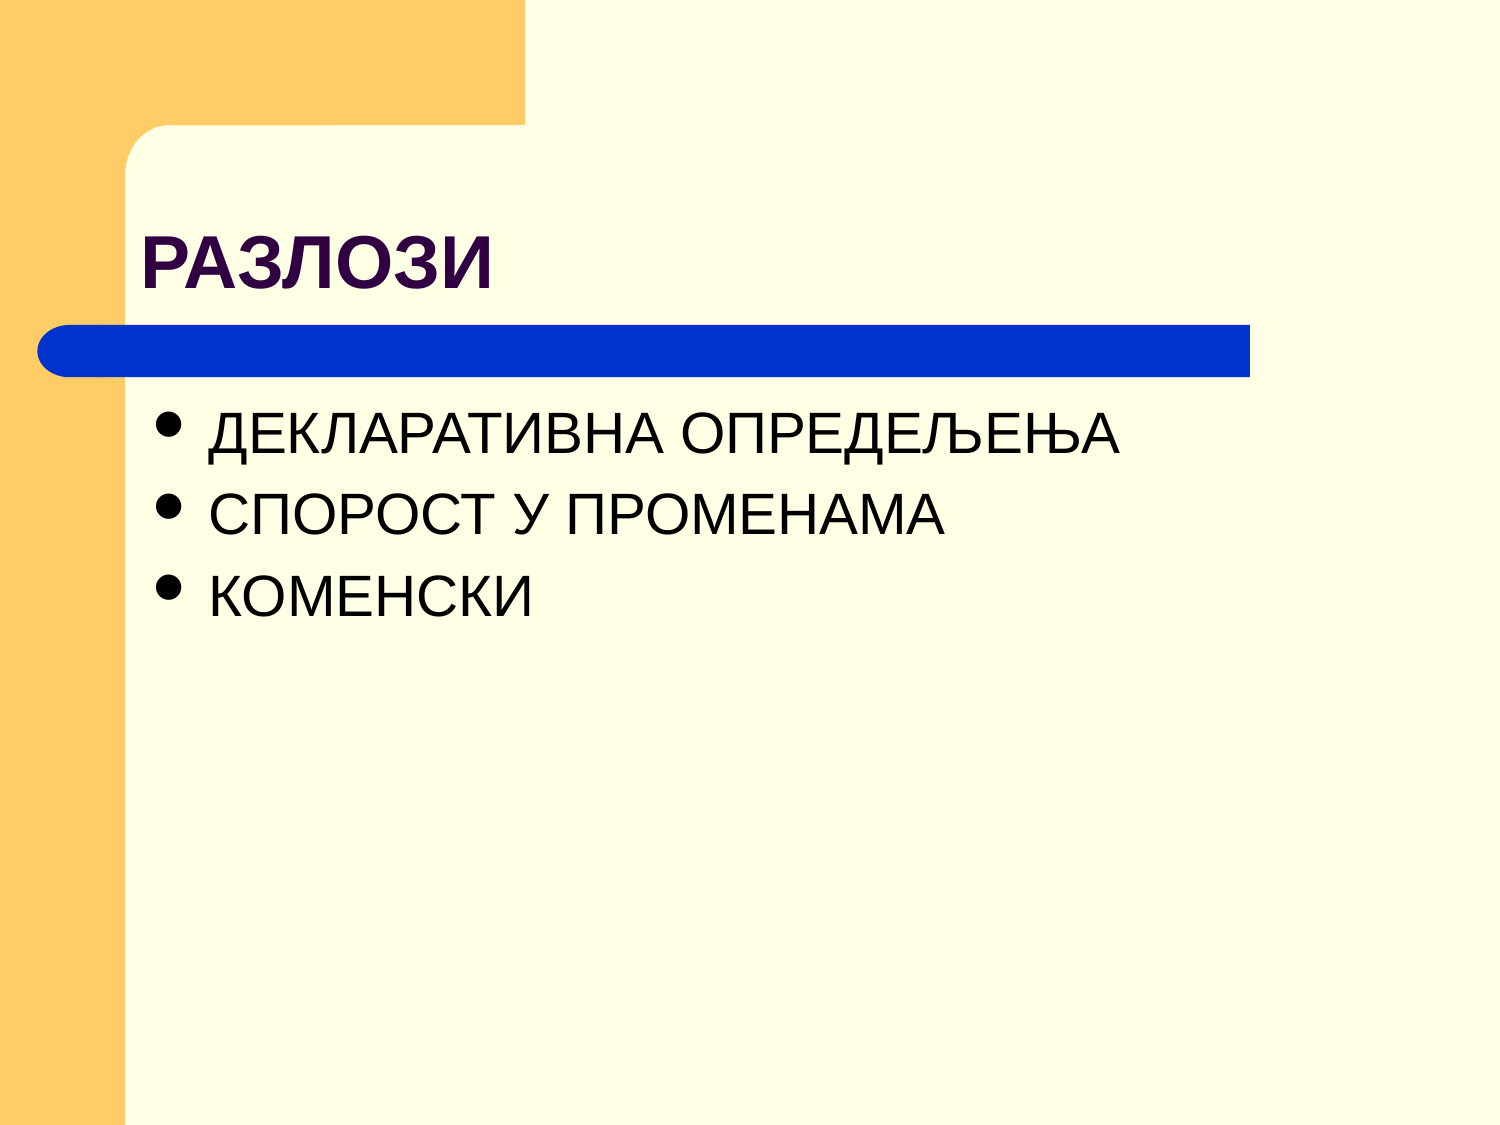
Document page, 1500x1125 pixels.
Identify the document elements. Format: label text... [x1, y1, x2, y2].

list ДЕКЛАРАТИВНА ОПРЕДЕЉЕЊА СПОРОСТ У ПРОМЕНАМА КОМЕНСКИ [137, 387, 1400, 999]
title РАЗЛОЗИ [124, 124, 1426, 313]
